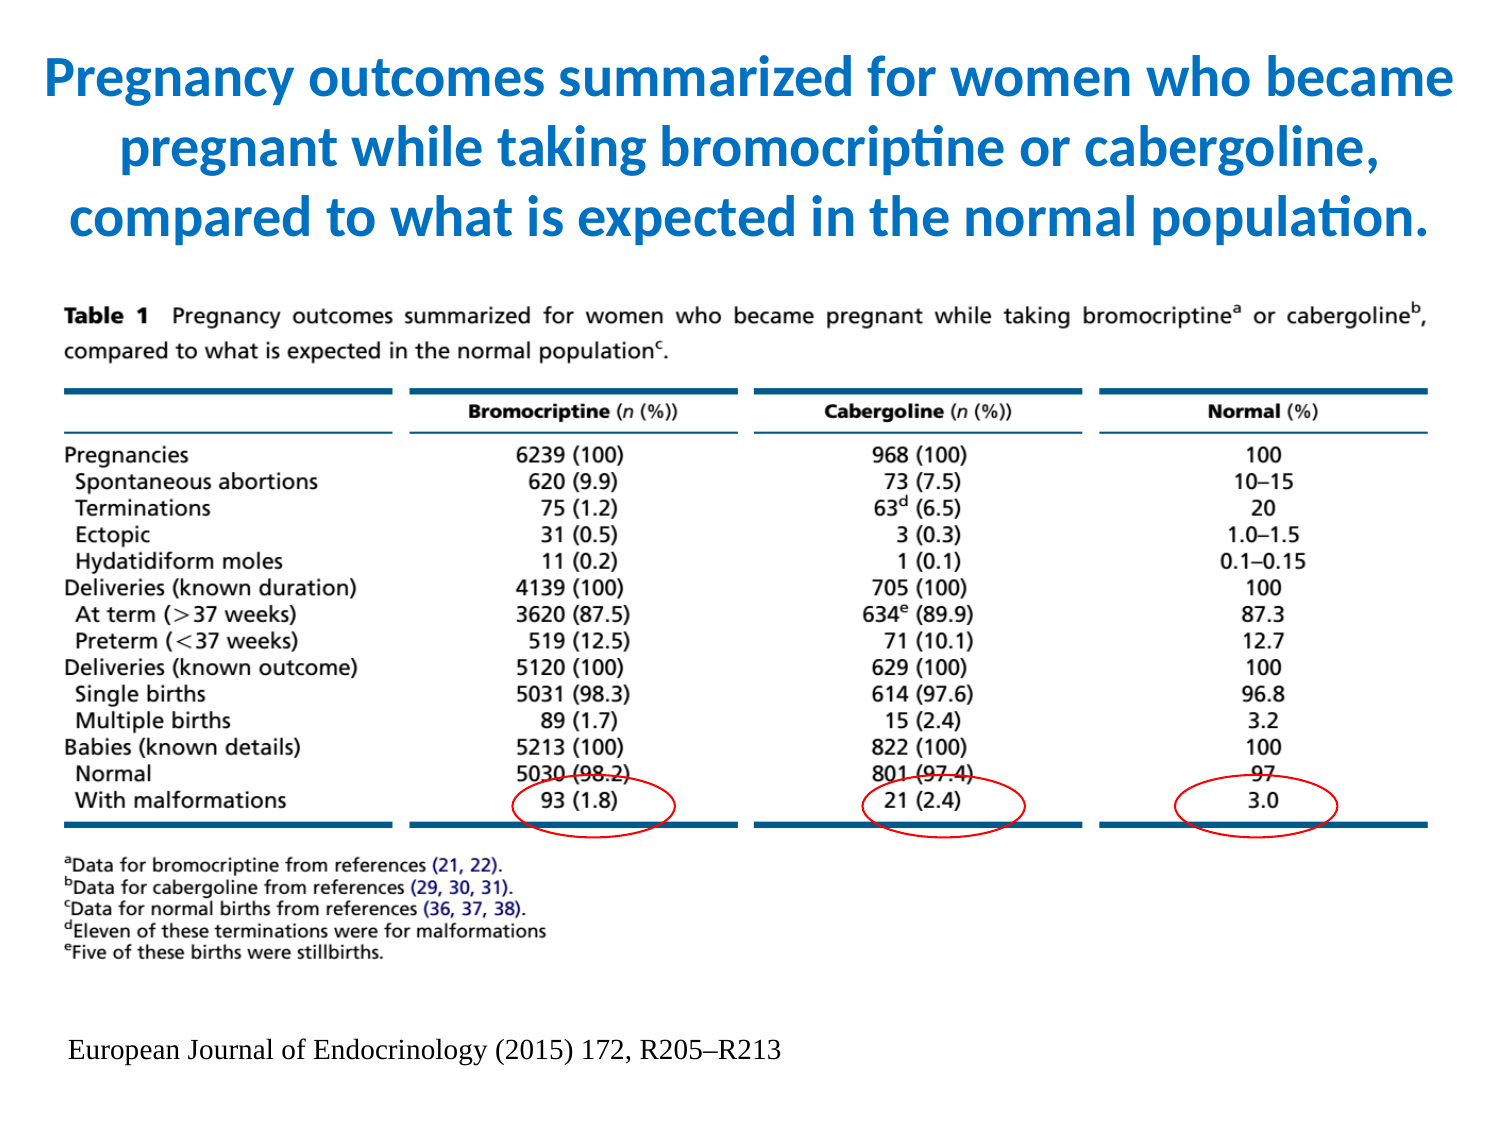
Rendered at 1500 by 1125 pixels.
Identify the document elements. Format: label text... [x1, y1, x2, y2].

text_box Pregnancy outcomes summarized for women who became pregnant while taking bromocriptine or cabergoline, compared to what is expected in the normal population. [0, 30, 1500, 256]
text_box European Journal of Endocrinology (2015) 172, R205–R213 [53, 1023, 1459, 1073]
picture [29, 266, 1465, 981]
